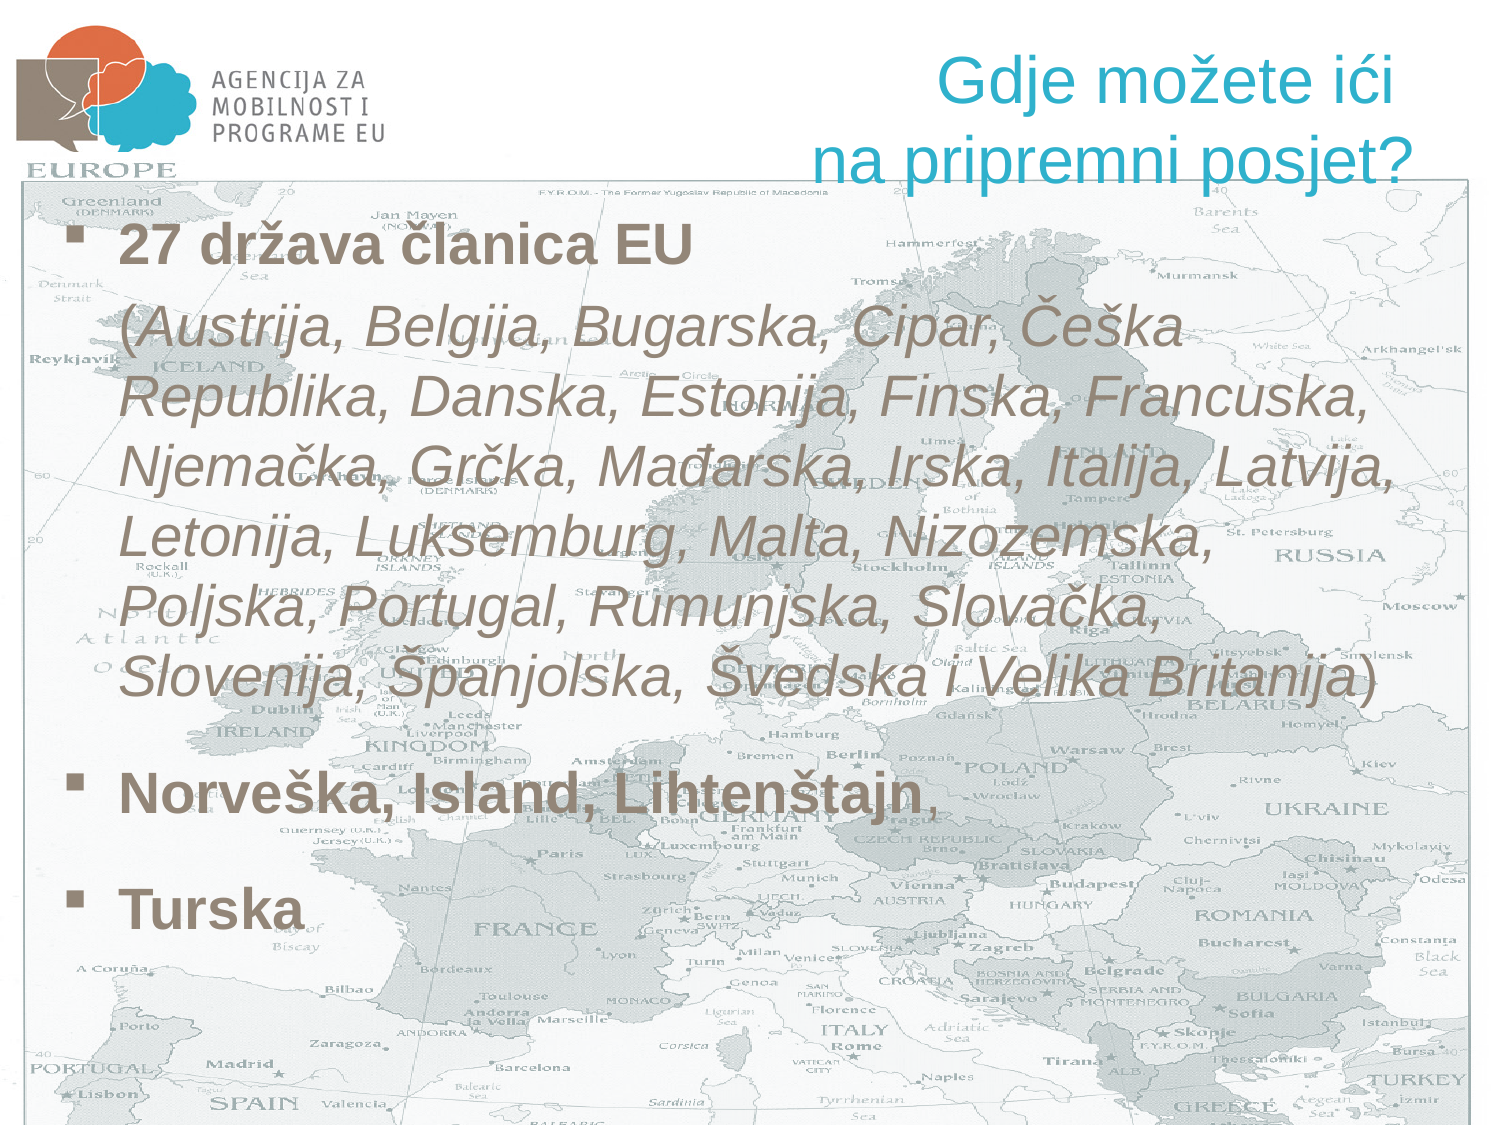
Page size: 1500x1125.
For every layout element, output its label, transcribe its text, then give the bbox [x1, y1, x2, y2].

title Gdje možete ići na pripremni posjet? [468, 58, 1430, 150]
picture [0, 23, 1500, 1125]
